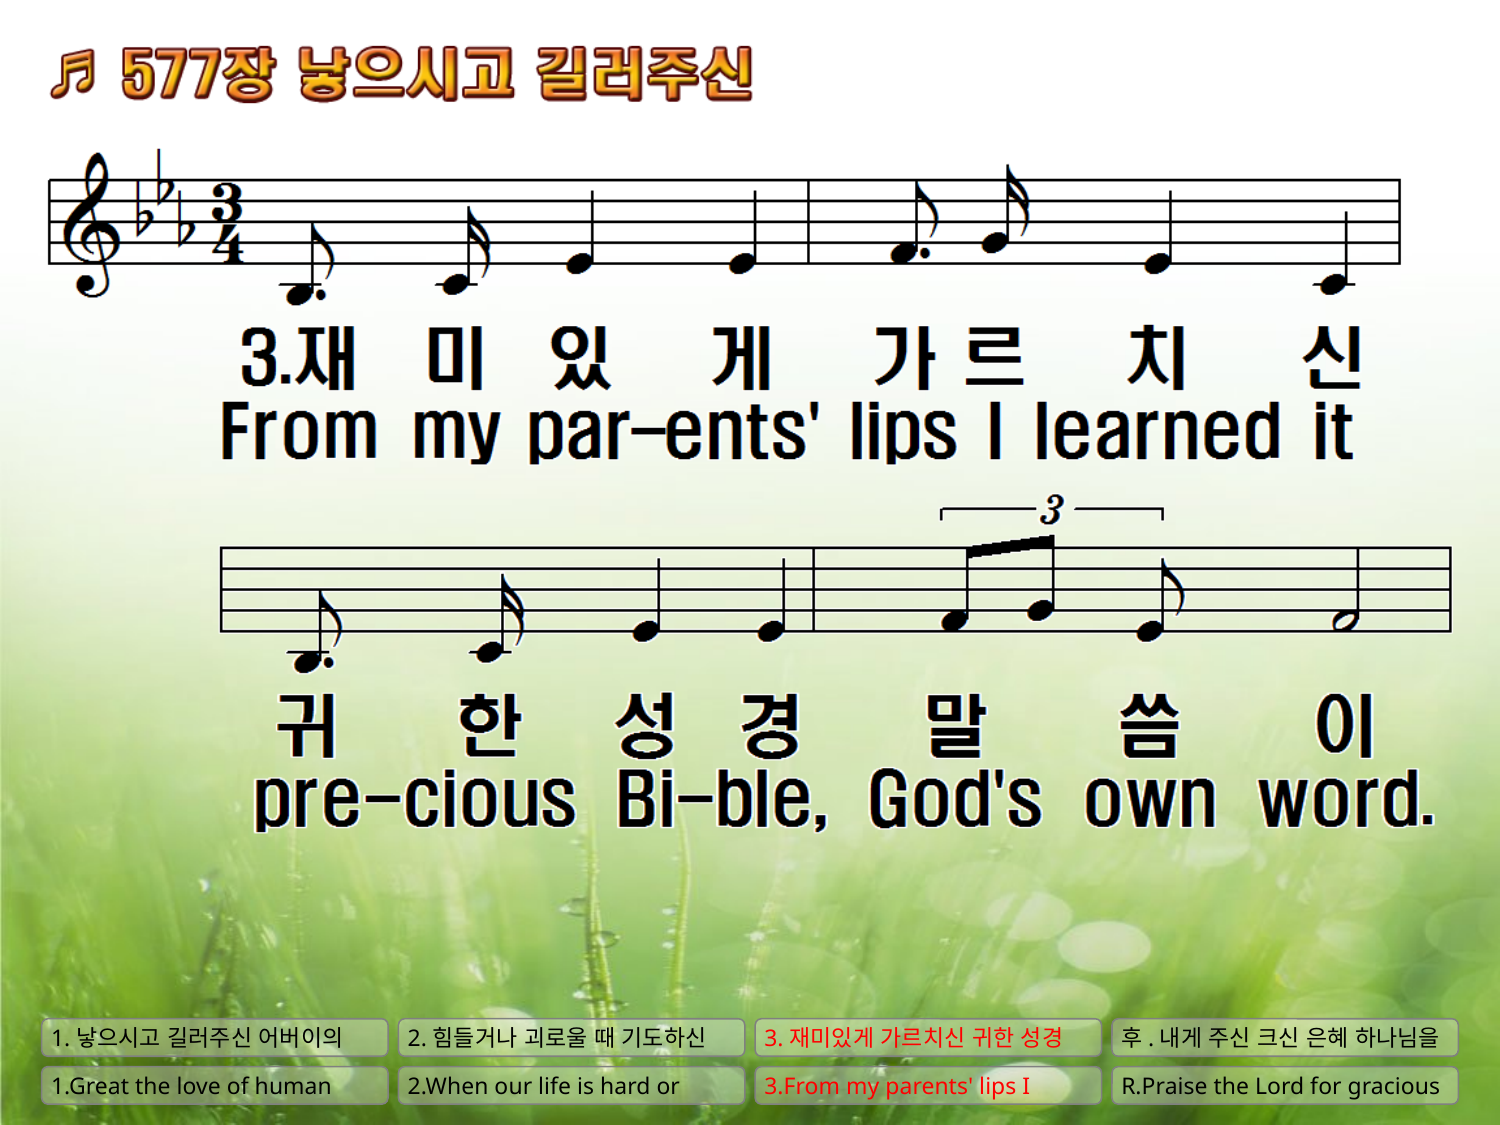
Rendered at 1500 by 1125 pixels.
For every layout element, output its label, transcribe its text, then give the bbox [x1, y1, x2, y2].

text_box 2.힘들거나 괴로울 때 기도하신 [398, 1018, 745, 1057]
picture [0, 0, 1500, 1125]
text_box 후.내게 주신 크신 은혜 하나님을 [1111, 1018, 1459, 1057]
text_box R.Praise the Lord for gracious [1111, 1066, 1459, 1105]
text_box 3.재미있게 가르치신 귀한 성경 [755, 1018, 1102, 1057]
text_box 1.Great the love of human [41, 1066, 389, 1105]
text_box 1.낳으시고 길러주신 어버이의 [41, 1018, 389, 1057]
text_box 2.When our life is hard or [398, 1066, 745, 1105]
text_box 3.From my parents' lips I [755, 1066, 1102, 1105]
